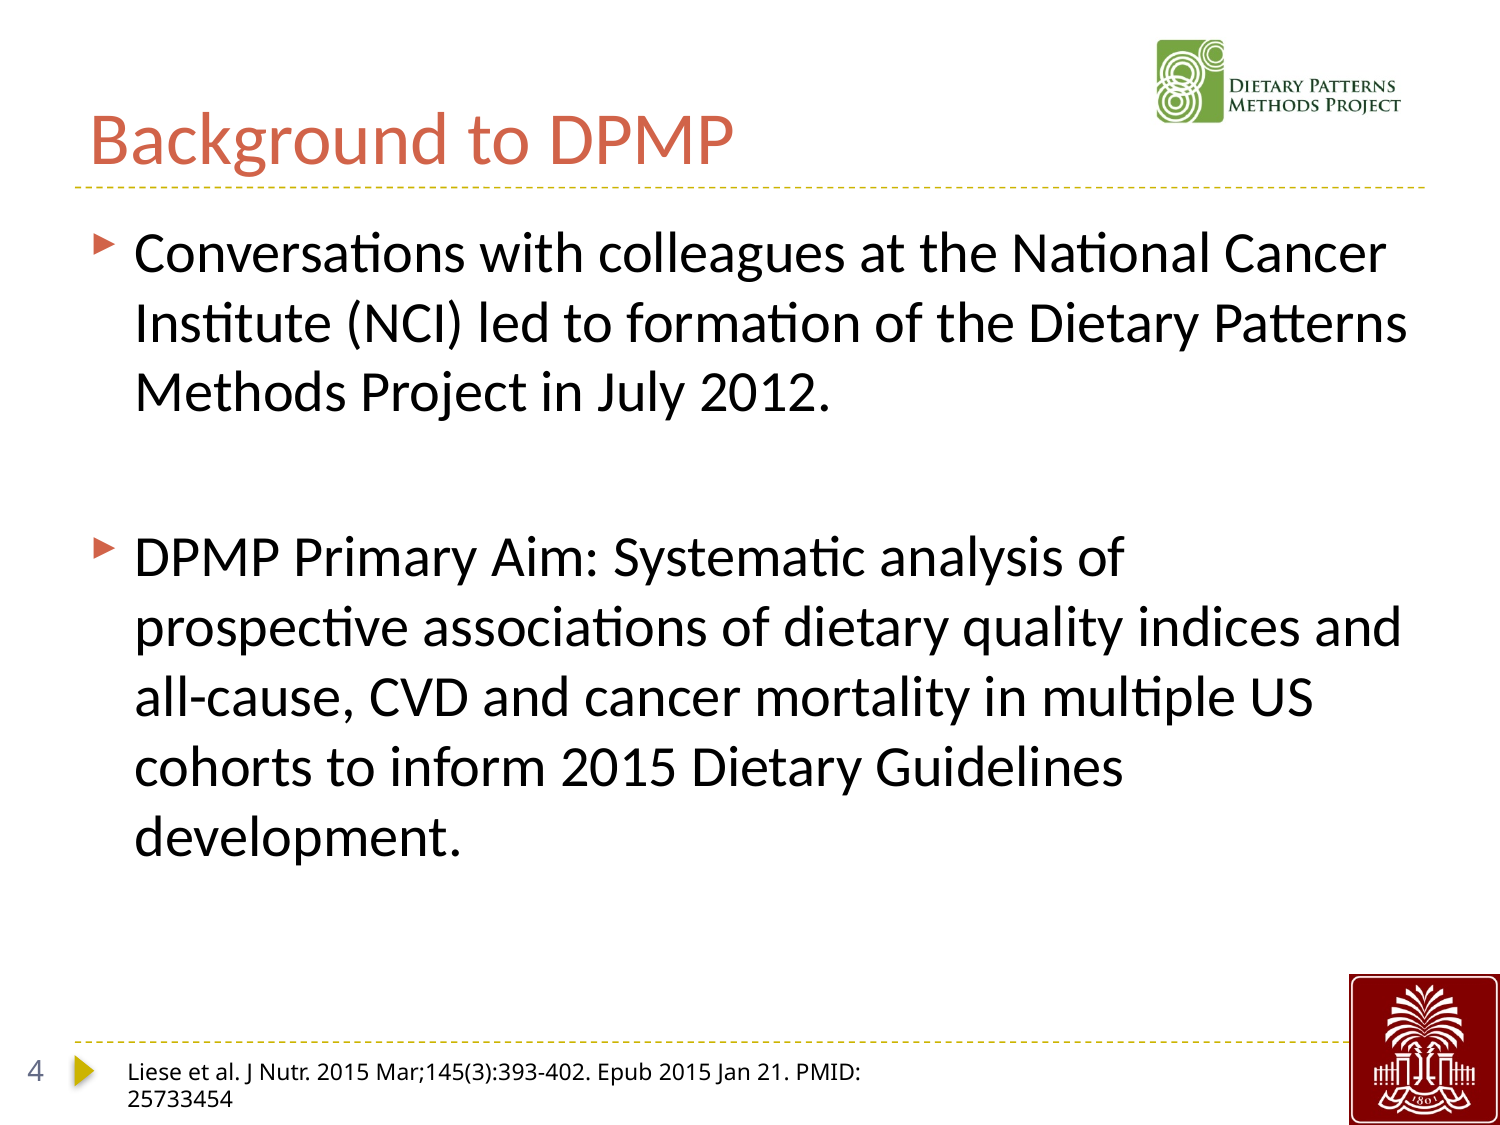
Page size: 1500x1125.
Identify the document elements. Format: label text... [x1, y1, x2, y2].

title Background to DPMP [75, 24, 1425, 188]
text_box Liese et al. J Nutr. 2015 Mar;145(3):393-402. Epub 2015 Jan 21. PMID: 25733454 [112, 1049, 950, 1120]
picture [1349, 974, 1500, 1125]
list Conversations with colleagues at the National Cancer Institute (NCI) led to formation of the Dietary Patterns Methods Project in July 2012. DPMP Primary Aim: Systematic analysis of prospective associations of dietary quality indices and all-cause, CVD and cancer mortality in multiple US cohorts to inform 2015 Dietary Guidelines development. [75, 206, 1425, 1032]
slide_number 4 [12, 1045, 338, 1106]
